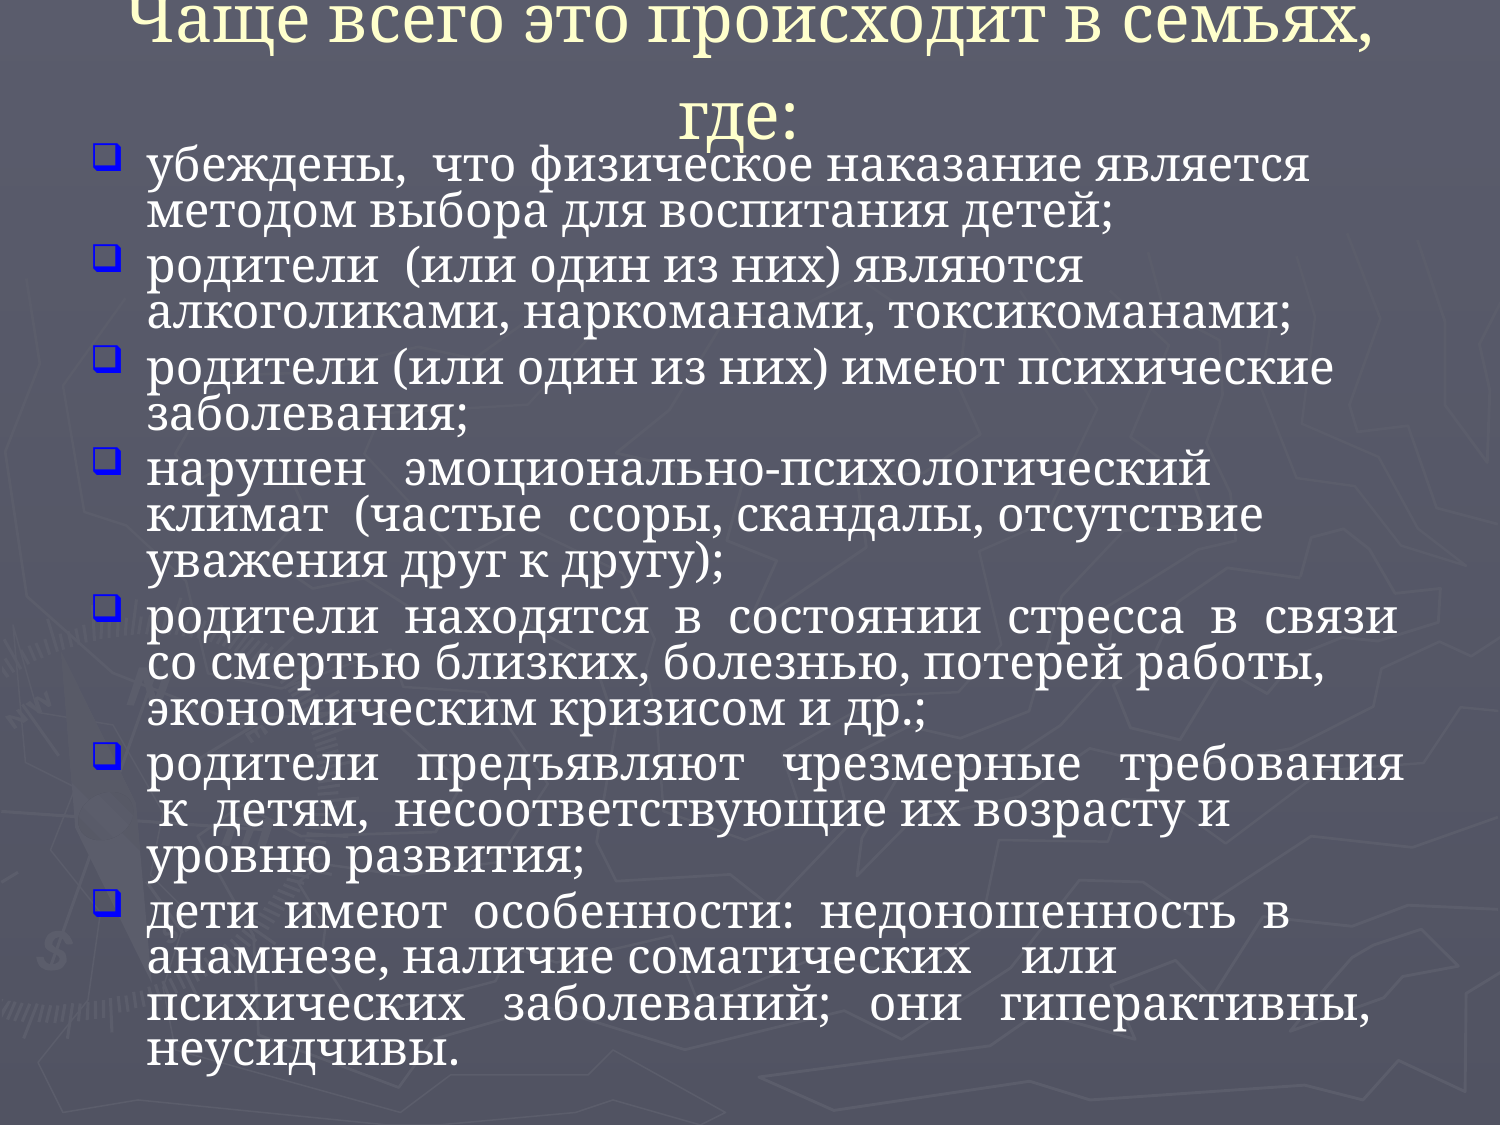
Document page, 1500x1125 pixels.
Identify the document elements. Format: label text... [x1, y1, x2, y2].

list убеждены, что физическое наказание является методом выбора для воспитания детей; родители (или один из них) являются алкоголиками, наркоманами, токсикоманами; родители (или один из них) имеют психические заболевания; нарушен эмоционально-психологический климат (частые ссоры, скандалы, отсутствие уважения друг к другу); родители находятся в состоянии стресса в связи со смертью близких, болезнью, потерей работы, экономическим кризисом и др.; родители предъявляют чрезмерные требования к детям, несоответствующие их возрасту и уровню развития; дети имеют особенности: недоношенность в анамнезе, наличие соматических или психических заболеваний; они гиперактивны, неусидчивы. [74, 136, 1426, 1107]
title Чаще всего это происходит в семьях, где: [49, 37, 1451, 95]
